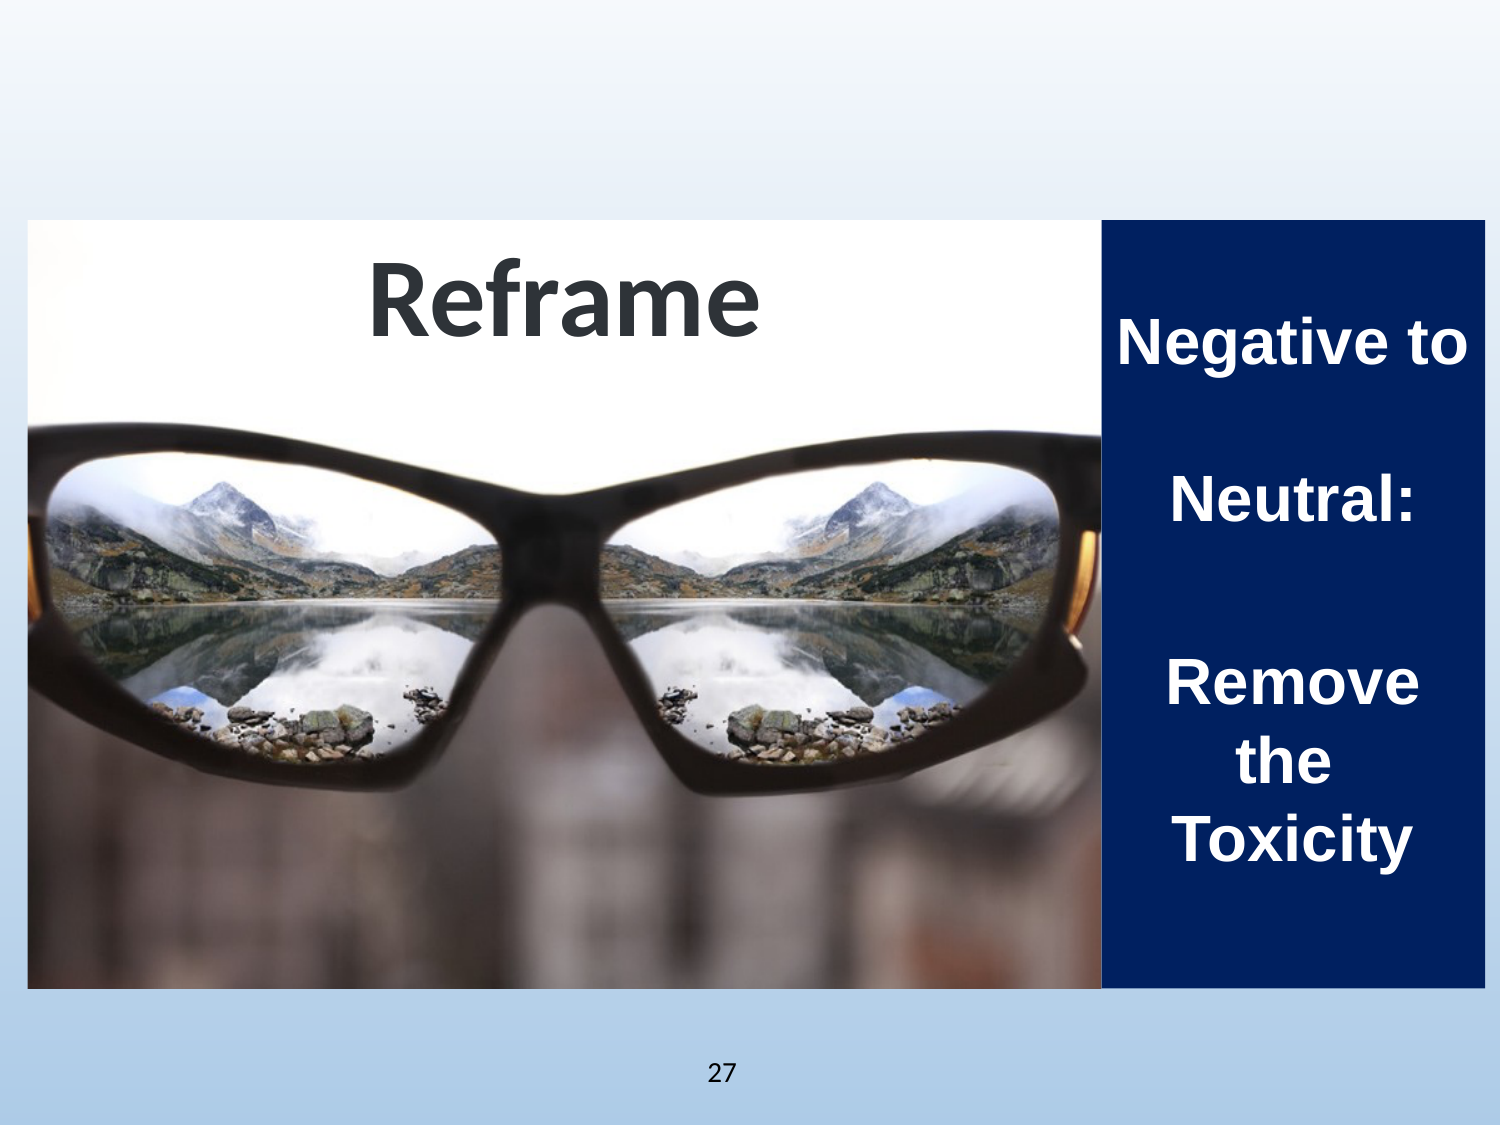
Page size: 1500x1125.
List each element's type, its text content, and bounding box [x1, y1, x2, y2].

text_box Reframe [0, 216, 1130, 367]
picture [27, 219, 1102, 989]
list Negative to Neutral: Remove the Toxicity [1106, 220, 1486, 989]
